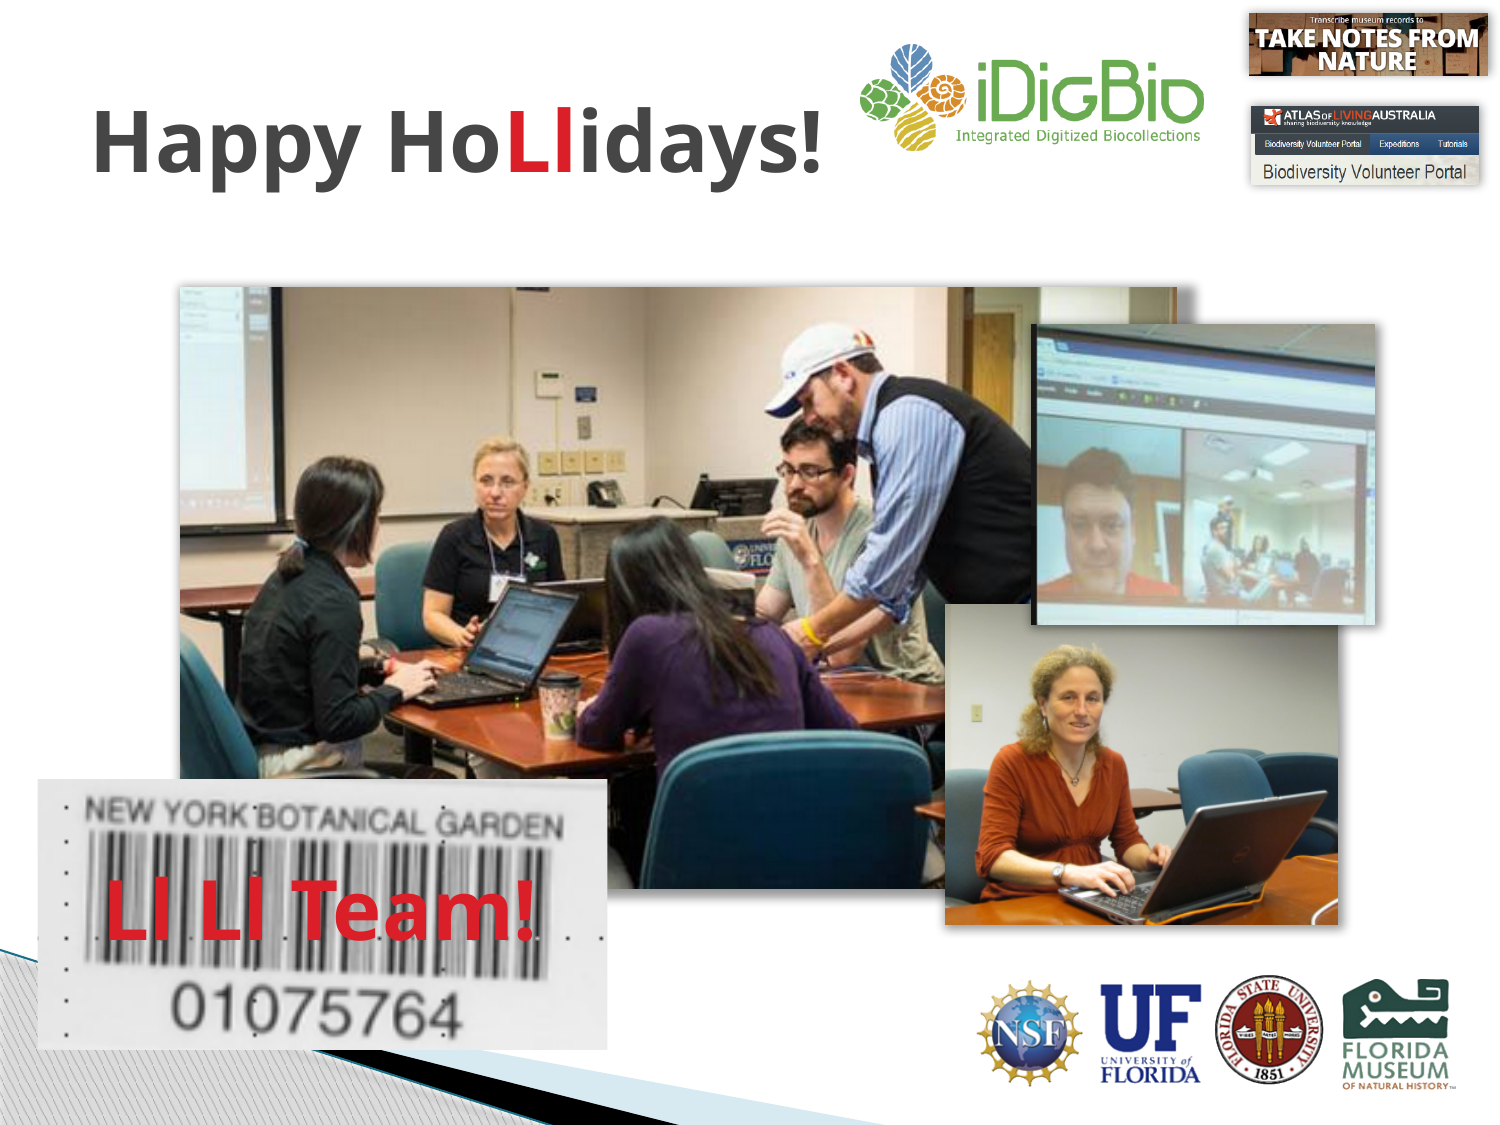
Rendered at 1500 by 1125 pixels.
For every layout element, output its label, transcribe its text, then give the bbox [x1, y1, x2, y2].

picture [1249, 13, 1488, 76]
picture [37, 287, 1376, 1050]
picture [1251, 106, 1479, 185]
picture [1342, 979, 1456, 1090]
picture [974, 974, 1324, 1089]
picture [859, 44, 1204, 151]
title Happy HoLlidays! [75, 45, 1425, 233]
